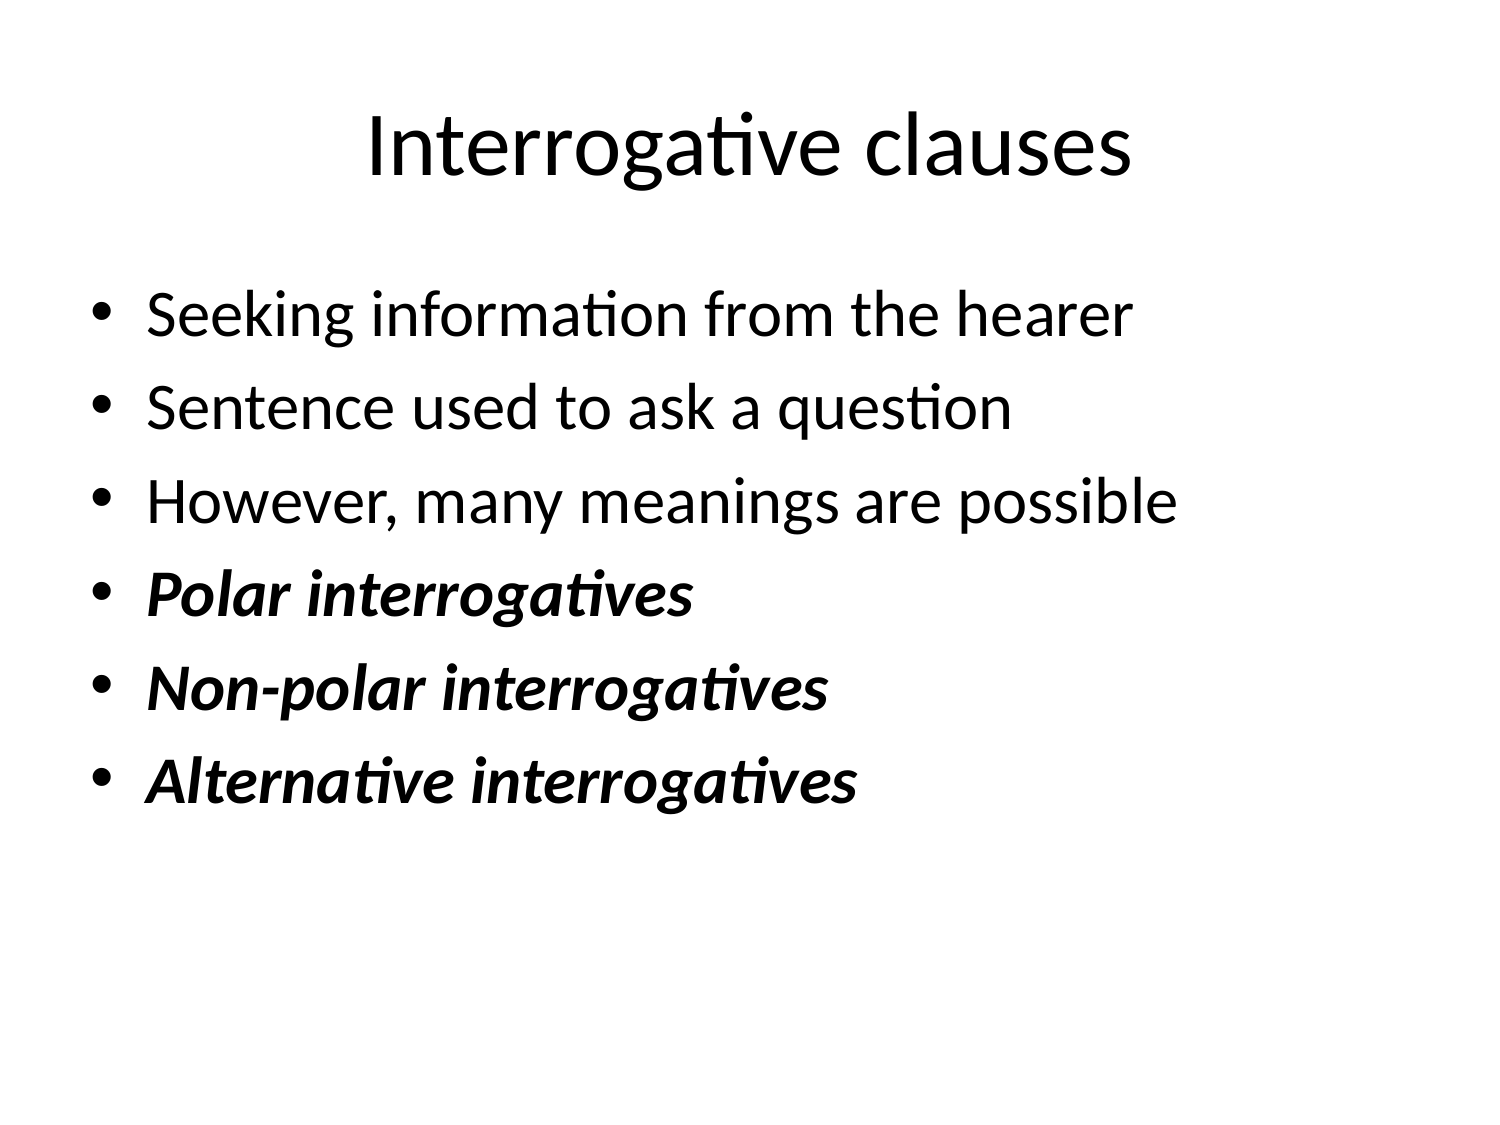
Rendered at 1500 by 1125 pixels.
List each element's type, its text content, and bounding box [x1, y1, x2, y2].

list Seeking information from the hearer Sentence used to ask a question However, many meanings are possible Polar interrogatives Non-polar interrogatives Alternative interrogatives [75, 262, 1425, 1005]
title Interrogative clauses [75, 45, 1425, 233]
